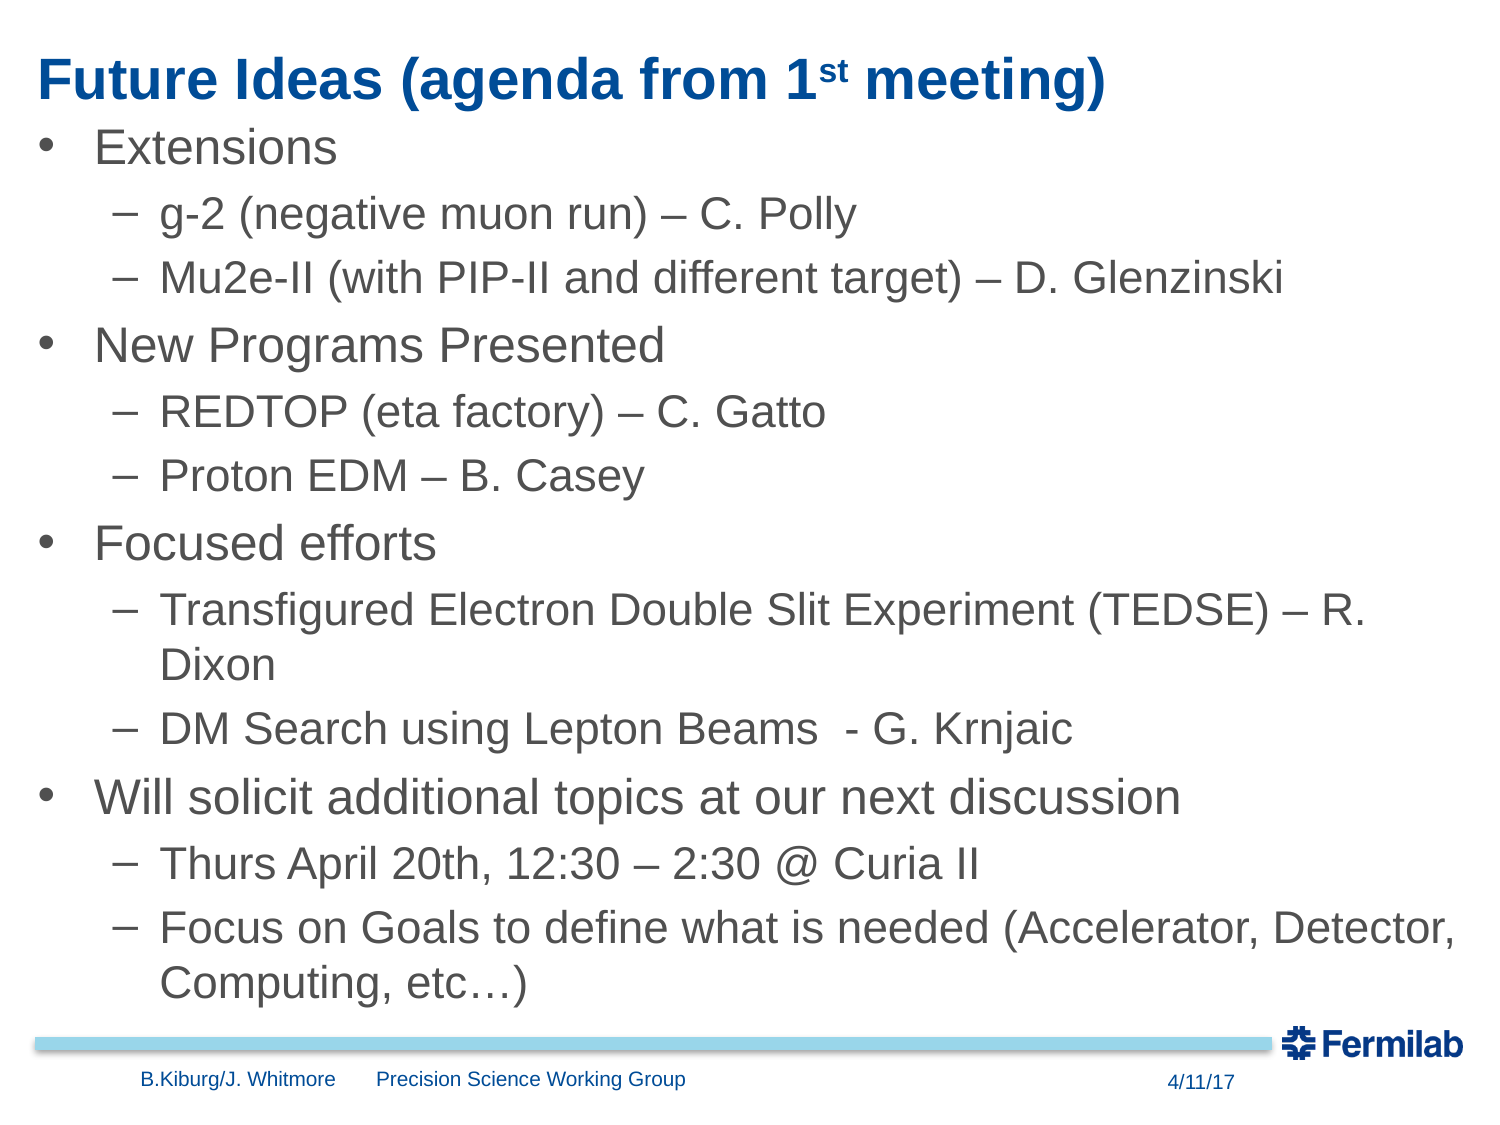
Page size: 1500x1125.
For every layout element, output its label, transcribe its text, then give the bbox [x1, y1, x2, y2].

footer B.Kiburg/J. Whitmore Precision Science Working Group [140, 1066, 1168, 1106]
list Extensions g-2 (negative muon run) – C. Polly Mu2e-II (with PIP-II and different target) – D. Glenzinski New Programs Presented REDTOP (eta factory) – C. Gatto Proton EDM – B. Casey Focused efforts Transfigured Electron Double Slit Experiment (TEDSE) – R. Dixon DM Search using Lepton Beams - G. Krnjaic Will solicit additional topics at our next discussion Thurs April 20th, 12:30 – 2:30 @ Curia II Focus on Goals to define what is needed (Accelerator, Detector, Computing, etc…) [37, 114, 1461, 995]
title Future Ideas (agenda from 1st meeting) [37, 41, 1463, 112]
picture [1282, 1026, 1463, 1060]
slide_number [1167, 1068, 1279, 1109]
